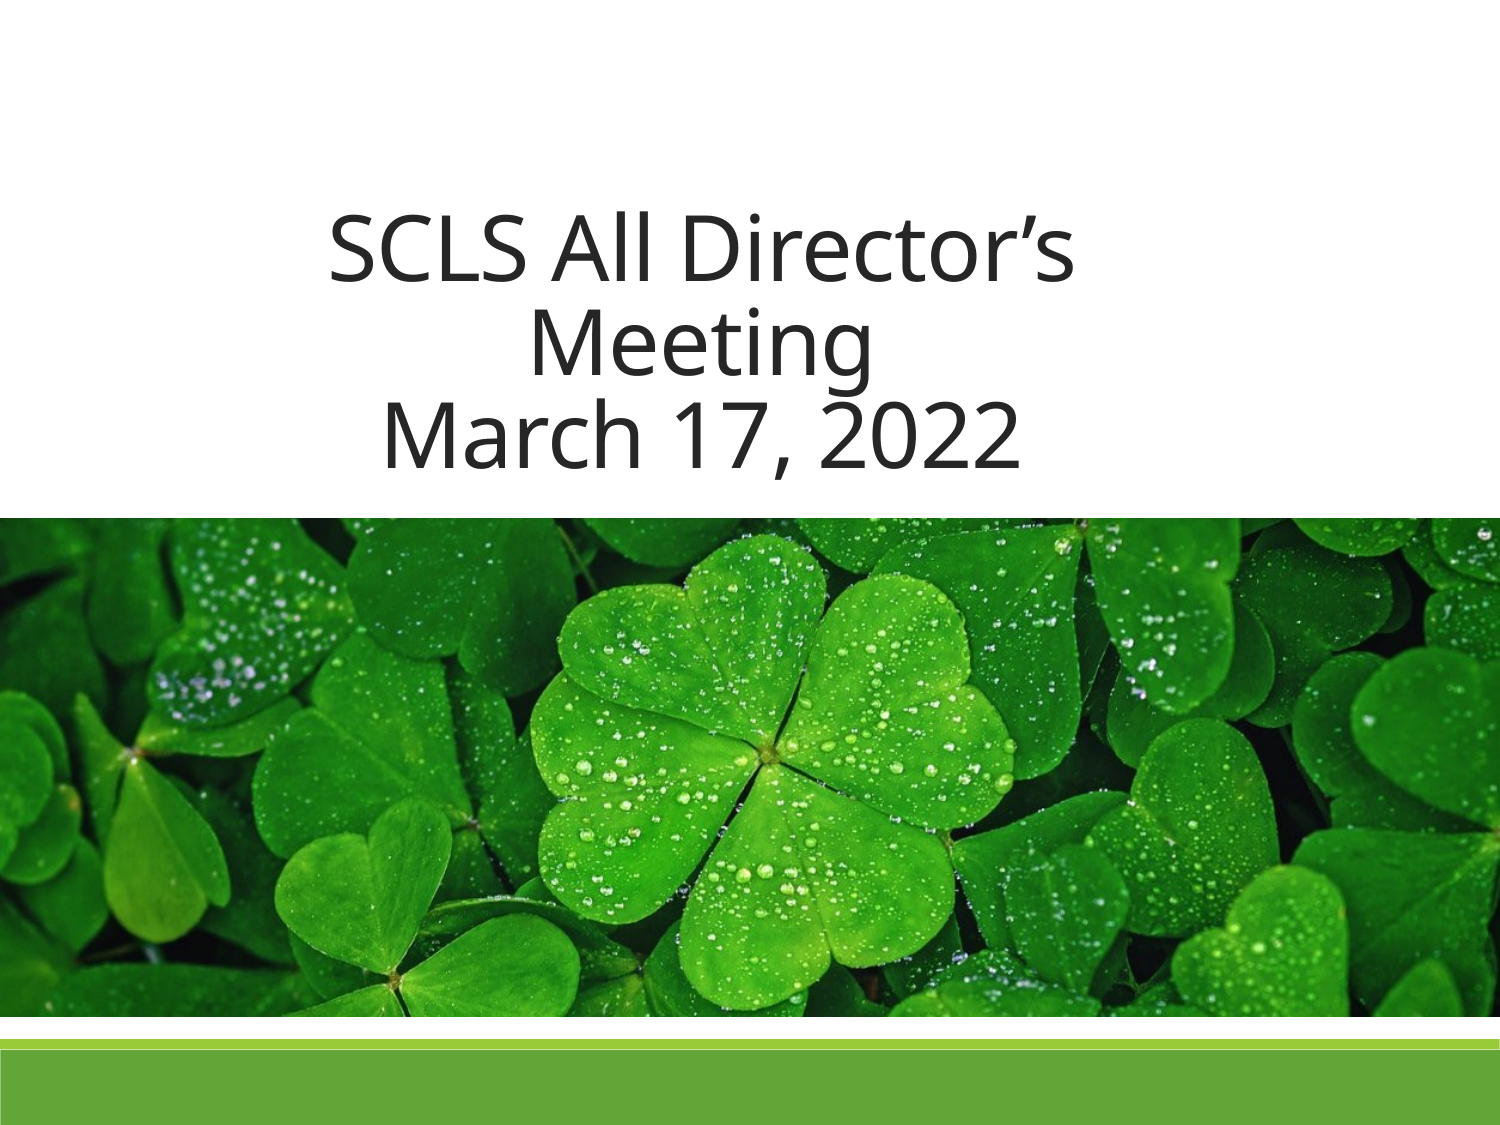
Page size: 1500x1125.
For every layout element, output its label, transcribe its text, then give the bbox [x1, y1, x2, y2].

title SCLS All Director’s Meeting March 17, 2022 [224, 224, 1180, 496]
picture [0, 518, 1500, 1017]
